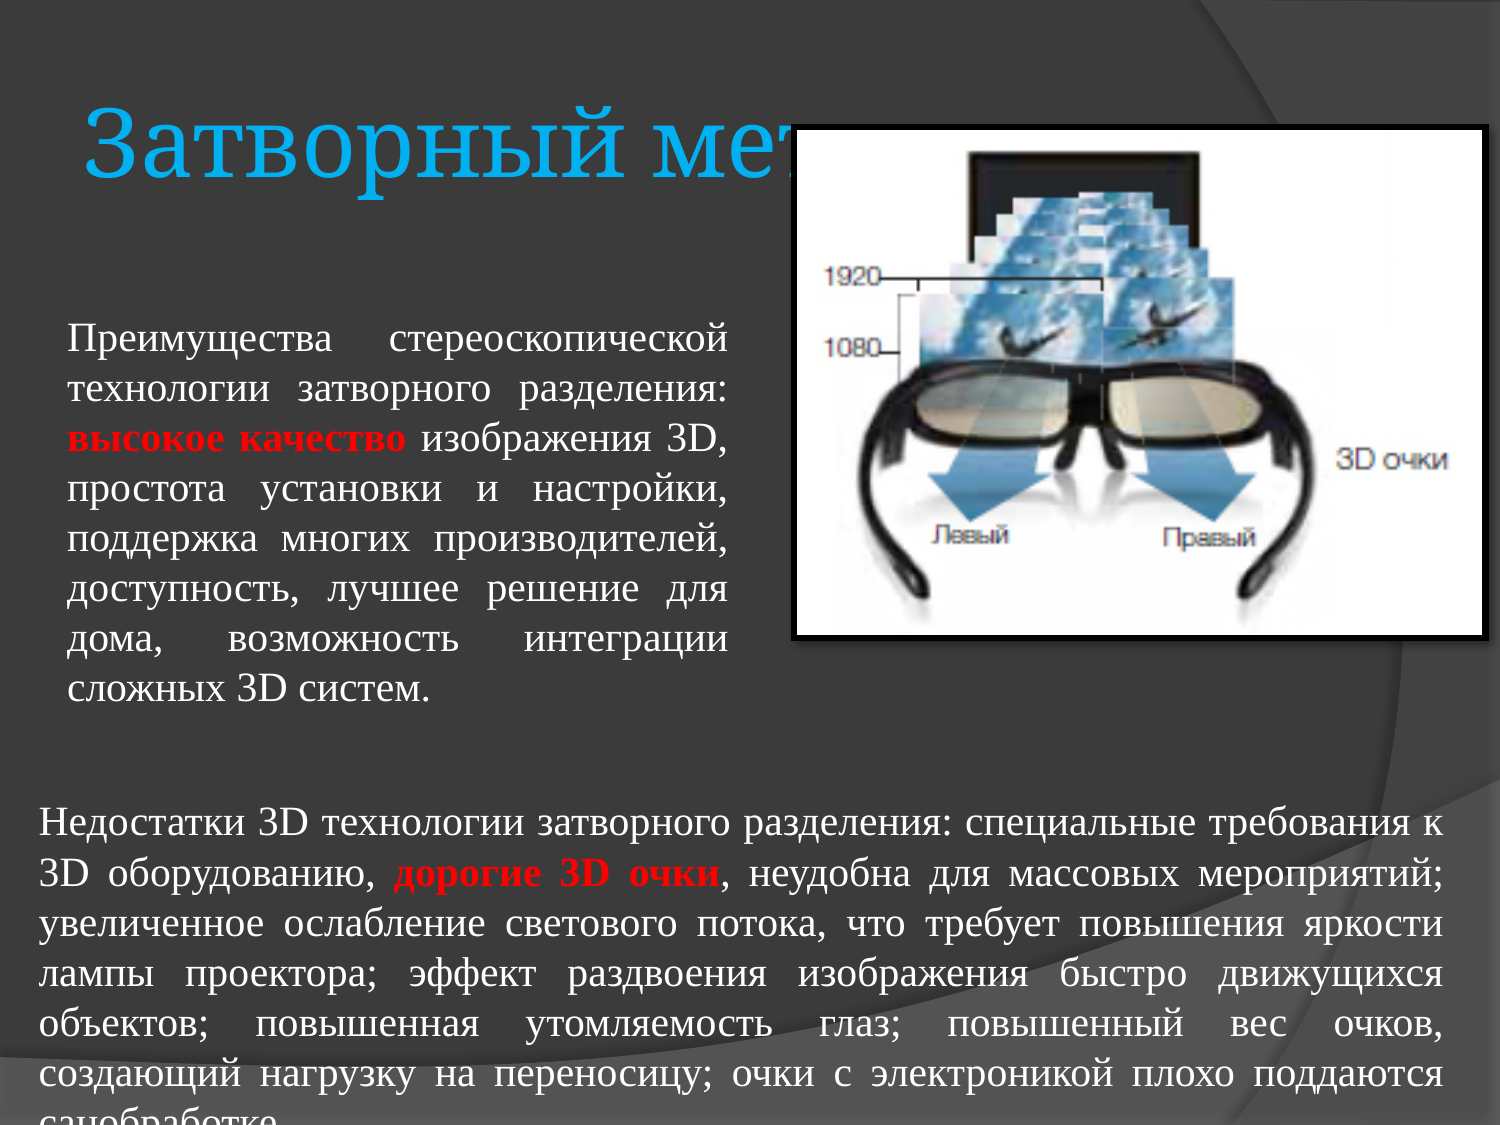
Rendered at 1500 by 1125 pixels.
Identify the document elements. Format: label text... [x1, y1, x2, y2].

title Затворный метод [75, 45, 1300, 233]
picture [796, 130, 1483, 635]
text_box Недостатки 3D технологии затворного разделения: специальные требования к 3D оборудованию, дорогие 3D очки, неудобна для массовых мероприятий; увеличенное ослабление светового потока, что требует повышения яркости лампы проектора; эффект раздвоения изображения быстро движущихся объектов; повышенная утомляемость глаз; повышенный вес очков, создающий нагрузку на переносицу; очки с электроникой плохо поддаются санобработке. [17, 786, 1459, 1125]
list Преимущества стереоскопической технологии затворного разделения: высокое качество изображения 3D, простота установки и настройки, поддержка многих производителей, доступность, лучшее решение для дома, возможность интеграции сложных 3D систем. [46, 302, 744, 757]
